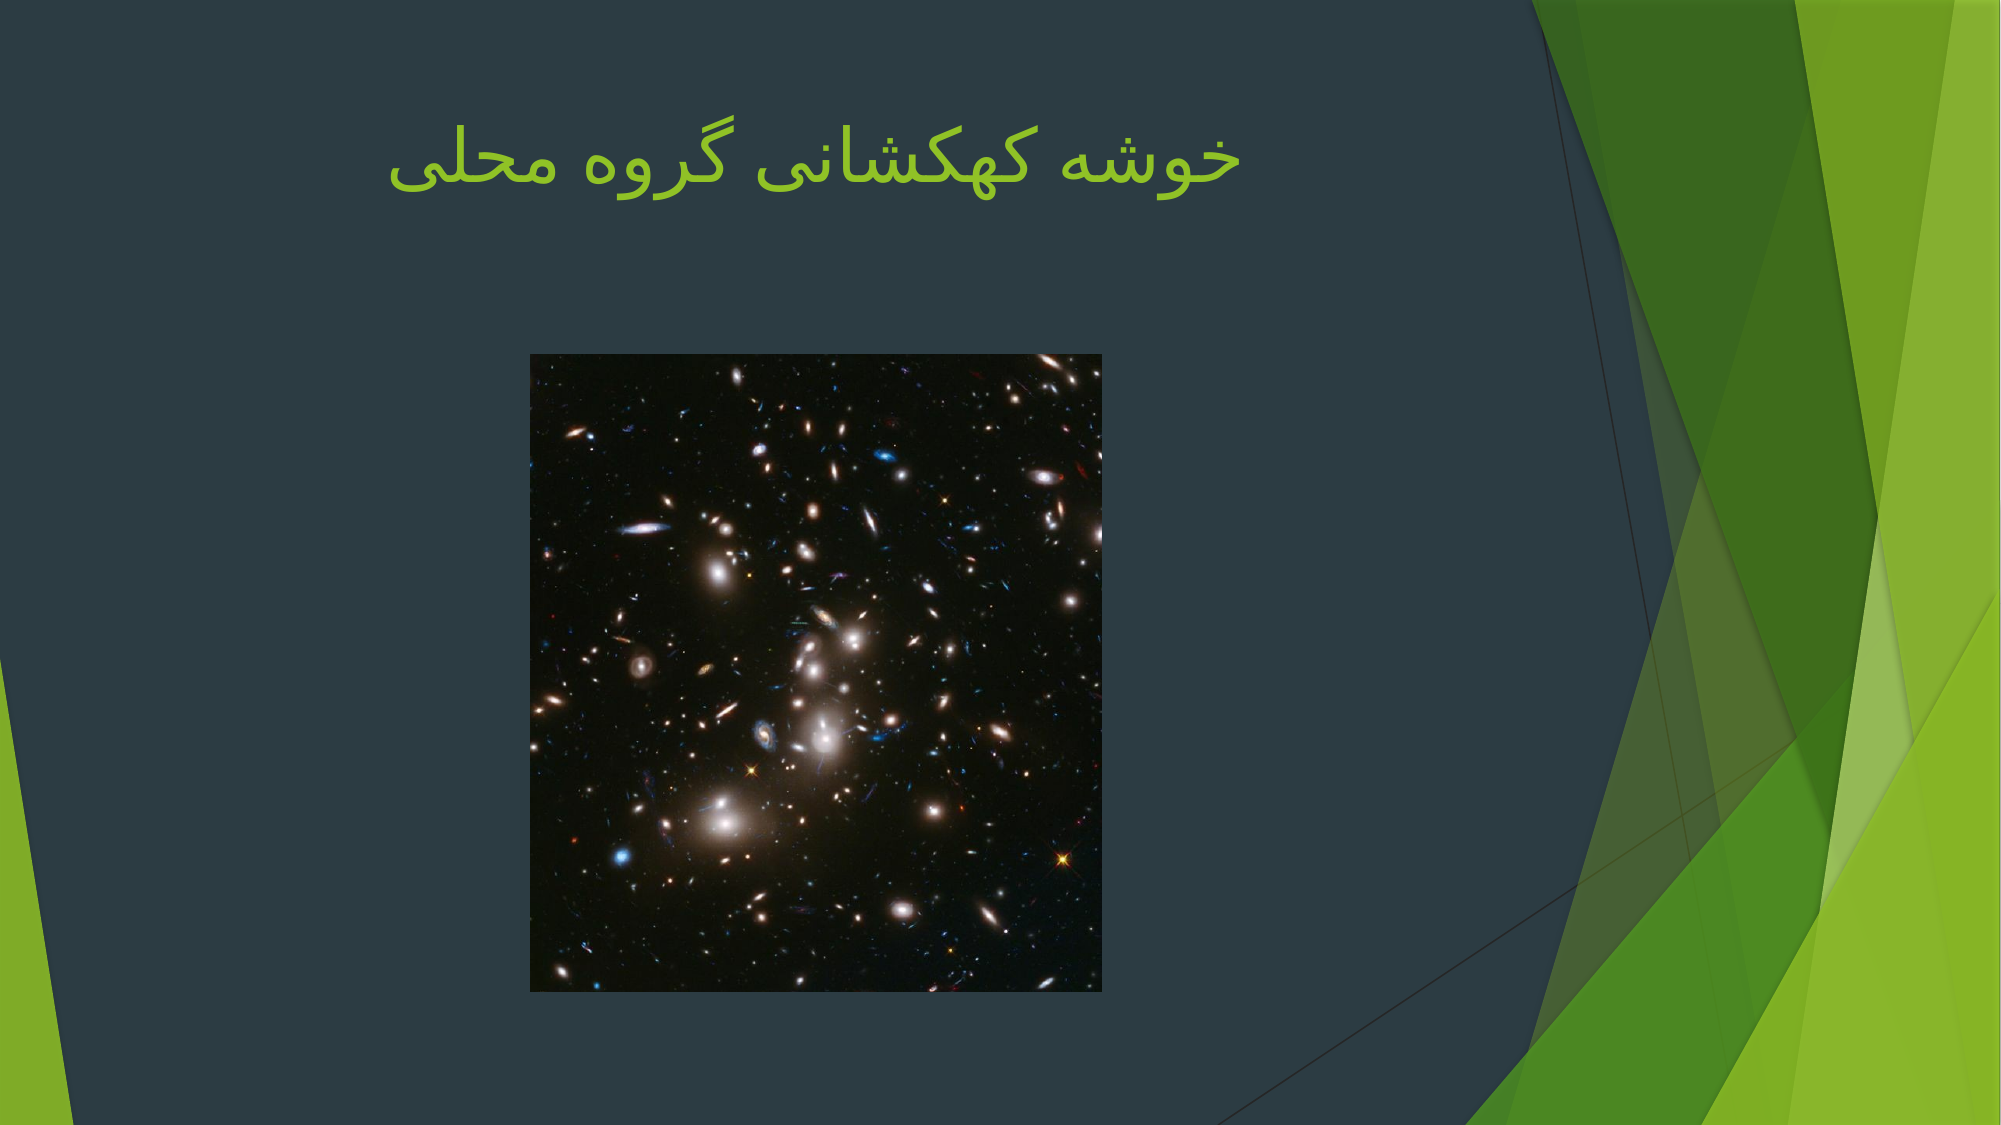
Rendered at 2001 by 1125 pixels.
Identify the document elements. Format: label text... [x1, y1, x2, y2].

title خوشه‌ کهکشانی گروه محلی [111, 99, 1522, 317]
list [529, 353, 1103, 992]
